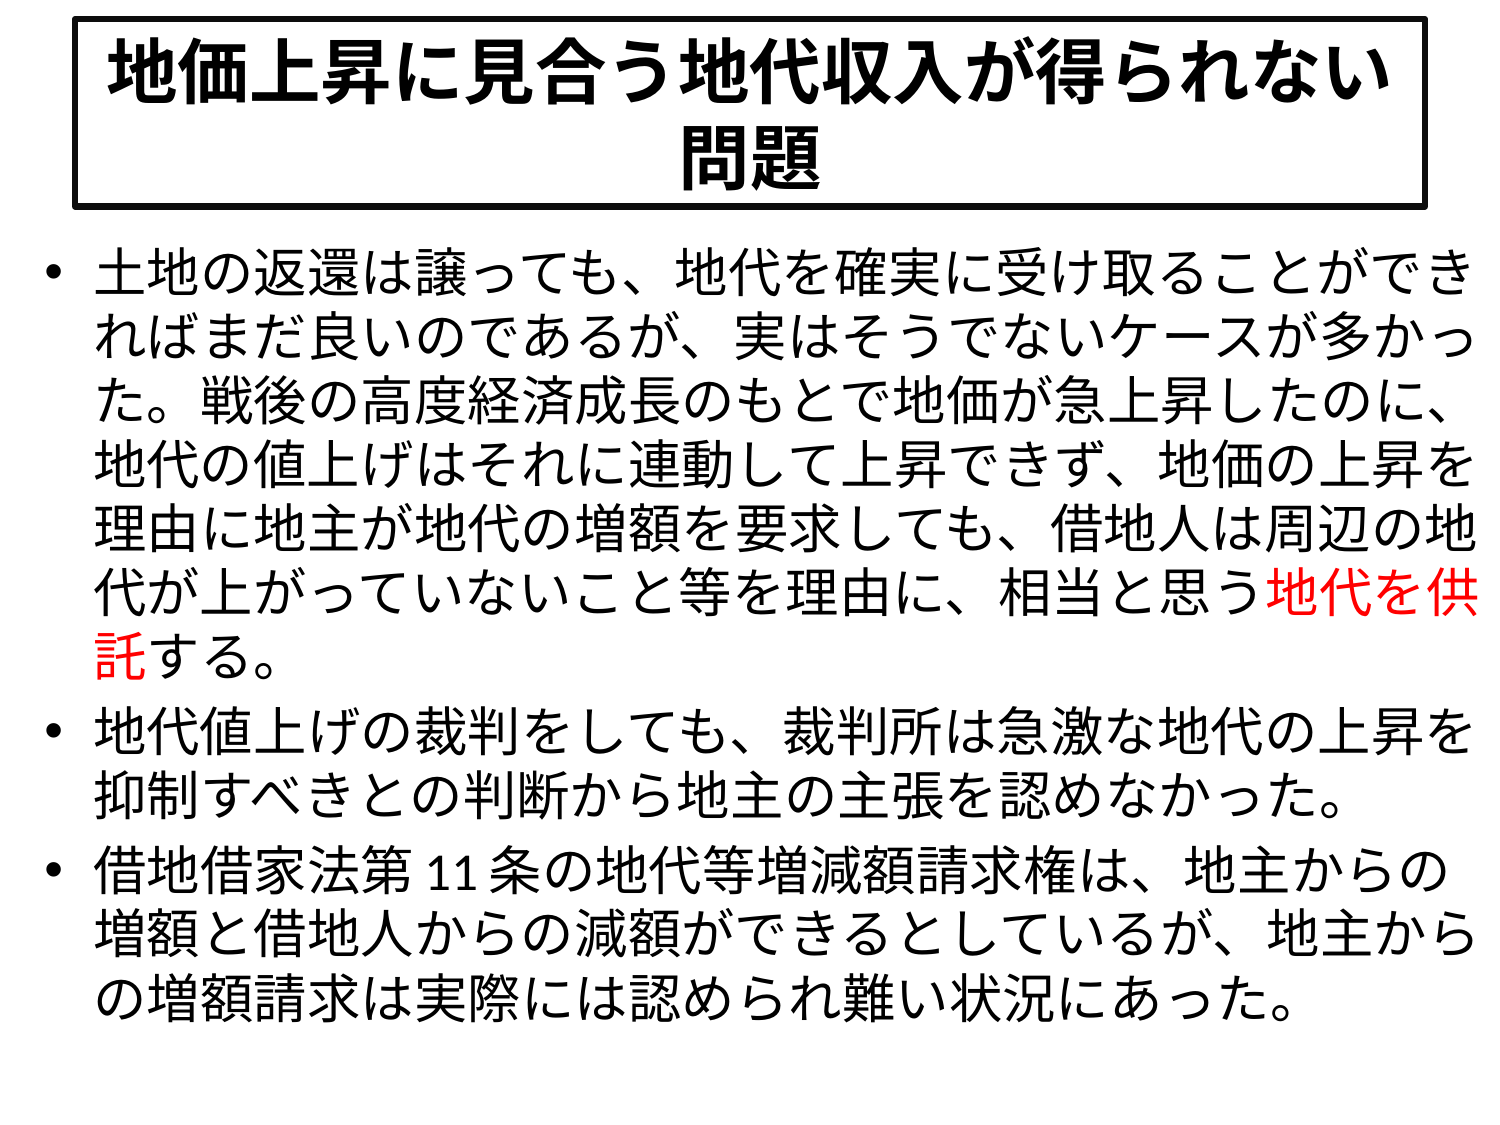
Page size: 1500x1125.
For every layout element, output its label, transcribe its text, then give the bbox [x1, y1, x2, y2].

list 土地の返還は譲っても、地代を確実に受け取ることができればまだ良いのであるが、実はそうでないケースが多かった。戦後の高度経済成長のもとで地価が急上昇したのに、地代の値上げはそれに連動して上昇できず、地価の上昇を理由に地主が地代の増額を要求しても、借地人は周辺の地代が上がっていないこと等を理由に、相当と思う地代を供託する。 地代値上げの裁判をしても、裁判所は急激な地代の上昇を抑制すべきとの判断から地主の主張を認めなかった。 借地借家法第11条の地代等増減額請求権は、地主からの増額と借地人からの減額ができるとしているが、地主からの増額請求は実際には認められ難い状況にあった。 [29, 231, 1500, 1125]
title 地価上昇に見合う地代収入が得られない問題 [75, 19, 1425, 207]
